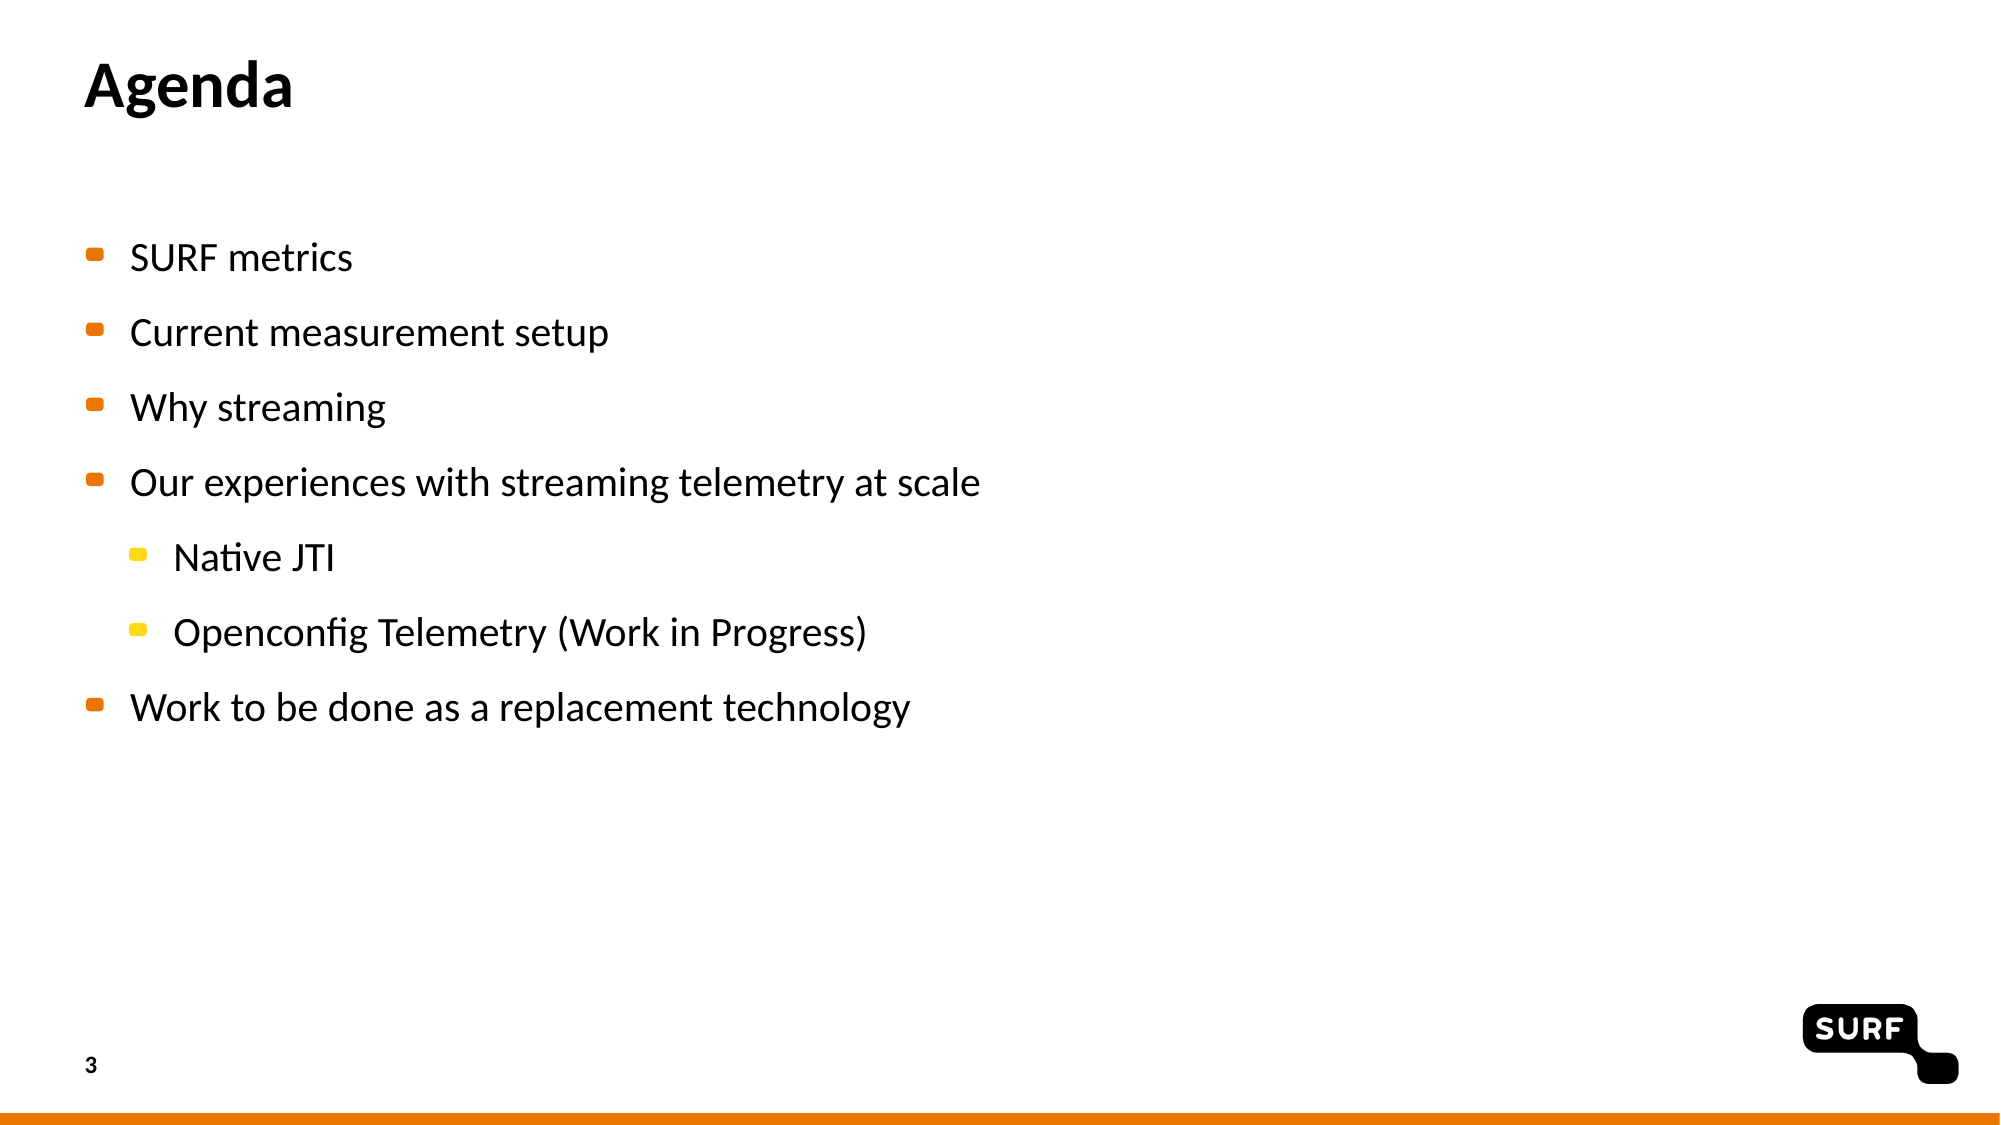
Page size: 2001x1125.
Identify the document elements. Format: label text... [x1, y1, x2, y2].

picture [1802, 1004, 1959, 1084]
list SURF metrics Current measurement setup Why streaming Our experiences with streaming telemetry at scale Native JTI Openconfig Telemetry (Work in Progress) Work to be done as a replacement technology [85, 229, 1558, 961]
title Agenda [85, 44, 1914, 144]
slide_number 3 [84, 1045, 149, 1082]
